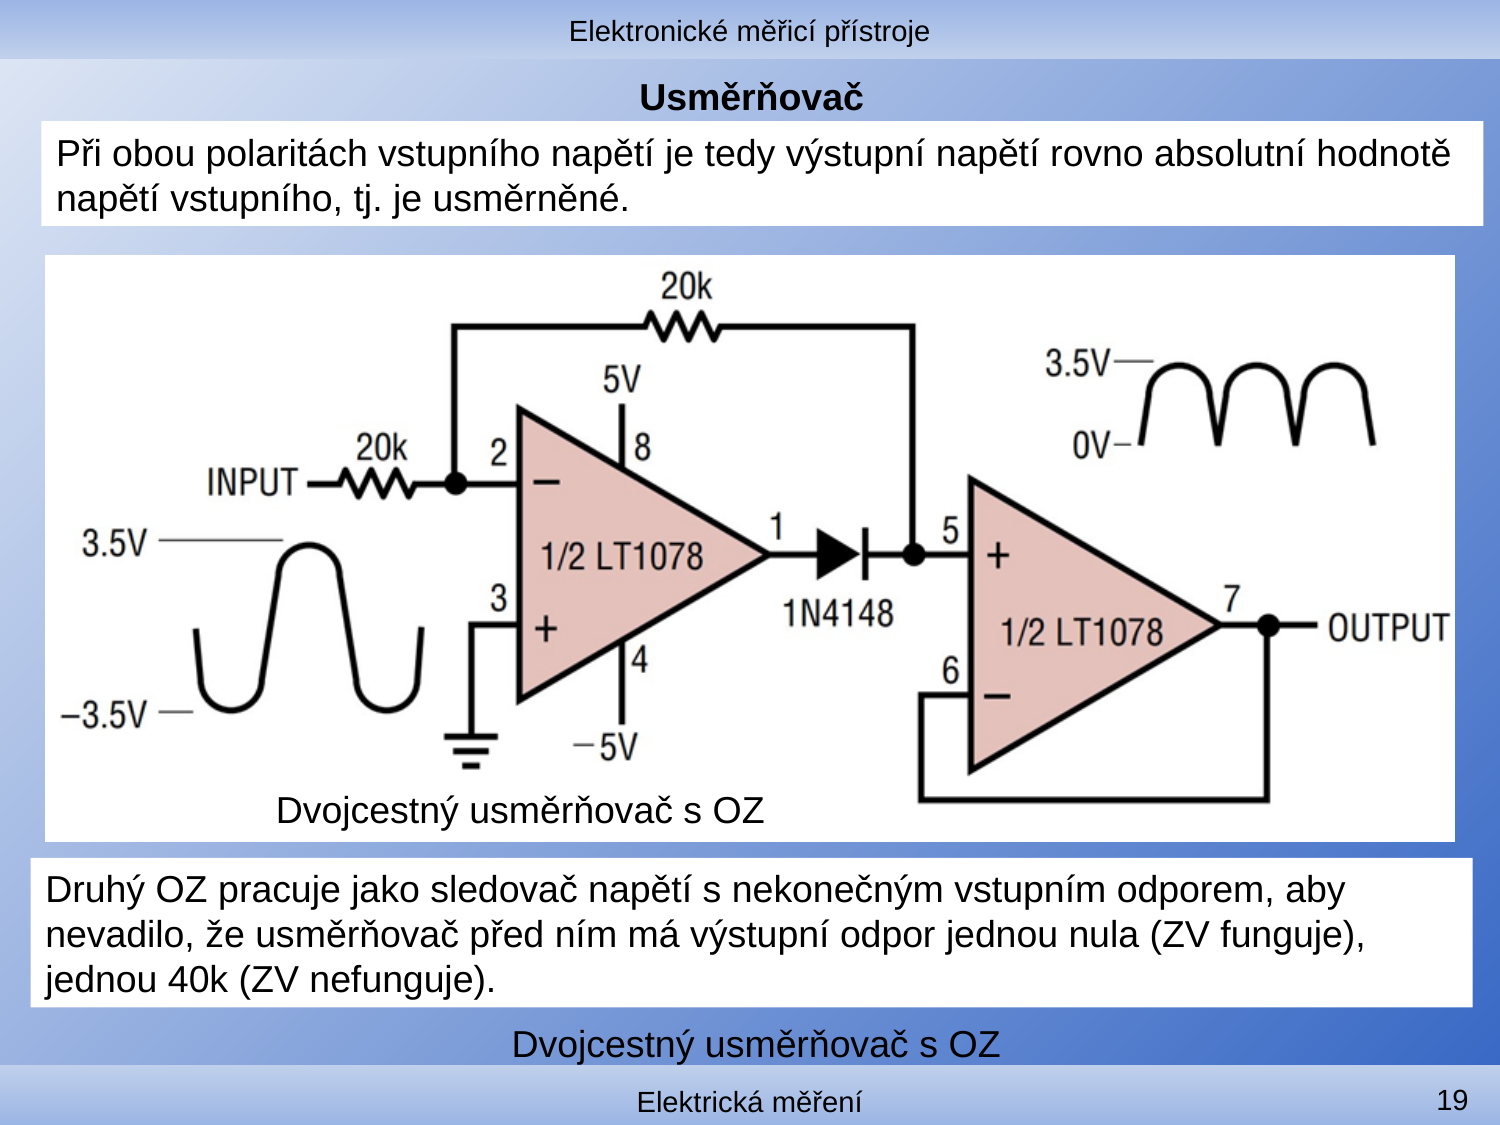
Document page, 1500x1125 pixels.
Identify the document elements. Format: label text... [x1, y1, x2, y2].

slide_number 19 [1399, 1063, 1484, 1124]
title Usměrňovač [76, 65, 1427, 121]
picture [45, 255, 1455, 842]
slide_number Elektronické měřicí přístroje [0, 0, 1500, 59]
text_box Druhý OZ pracuje jako sledovač napětí s nekonečným vstupním odporem, aby nevadilo, že usměrňovač před ním má výstupní odpor jednou nula (ZV funguje), jednou 40k (ZV nefunguje). [30, 857, 1473, 1008]
footer Elektrická měření [0, 1065, 1500, 1125]
text_box Dvojcestný usměrňovač s OZ [87, 1012, 1425, 1073]
text_box Při obou polaritách vstupního napětí je tedy výstupní napětí rovno absolutní hodnotě napětí vstupního, tj. je usměrněné. [41, 121, 1484, 226]
